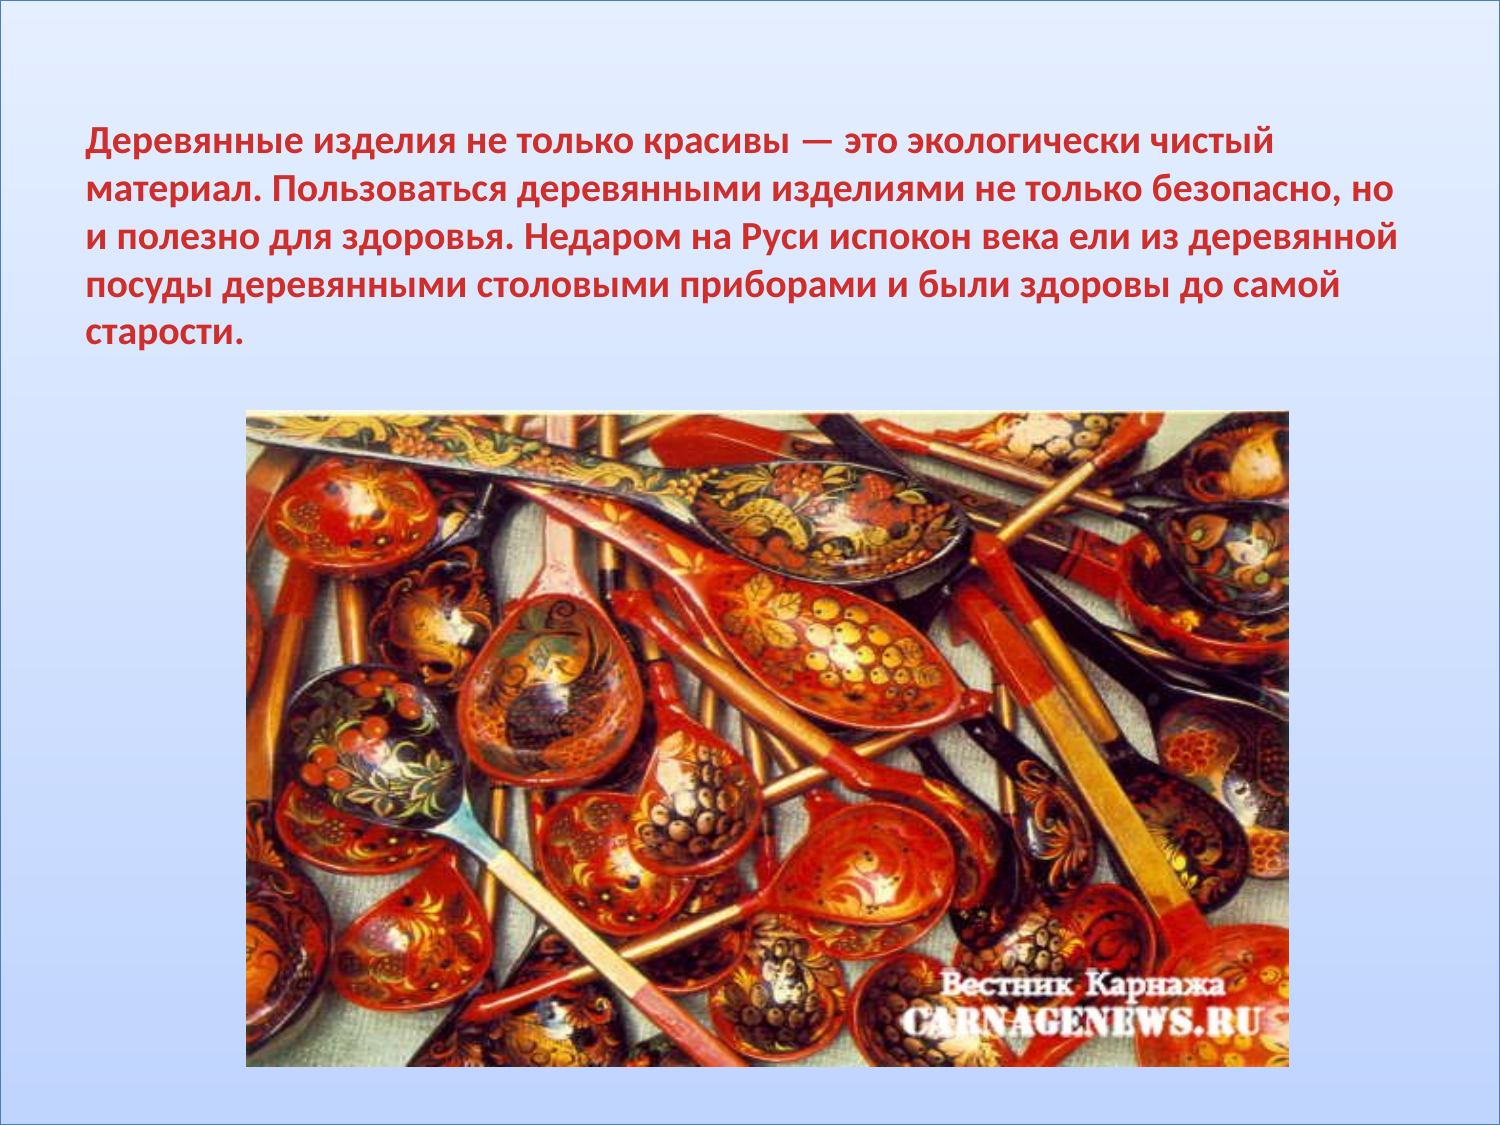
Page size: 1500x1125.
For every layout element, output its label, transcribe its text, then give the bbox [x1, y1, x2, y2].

title Деревянные изделия не только красивы — это экологически чистый материал. Пользоваться деревянными изделиями не только безопасно, но и полезно для здоровья. Недаром на Руси испокон века ели из деревянной посуды деревянными столовыми приборами и были здоровы до самой старости. [70, 105, 1421, 457]
text_box [0, 0, 1500, 1125]
picture [245, 409, 1290, 1067]
